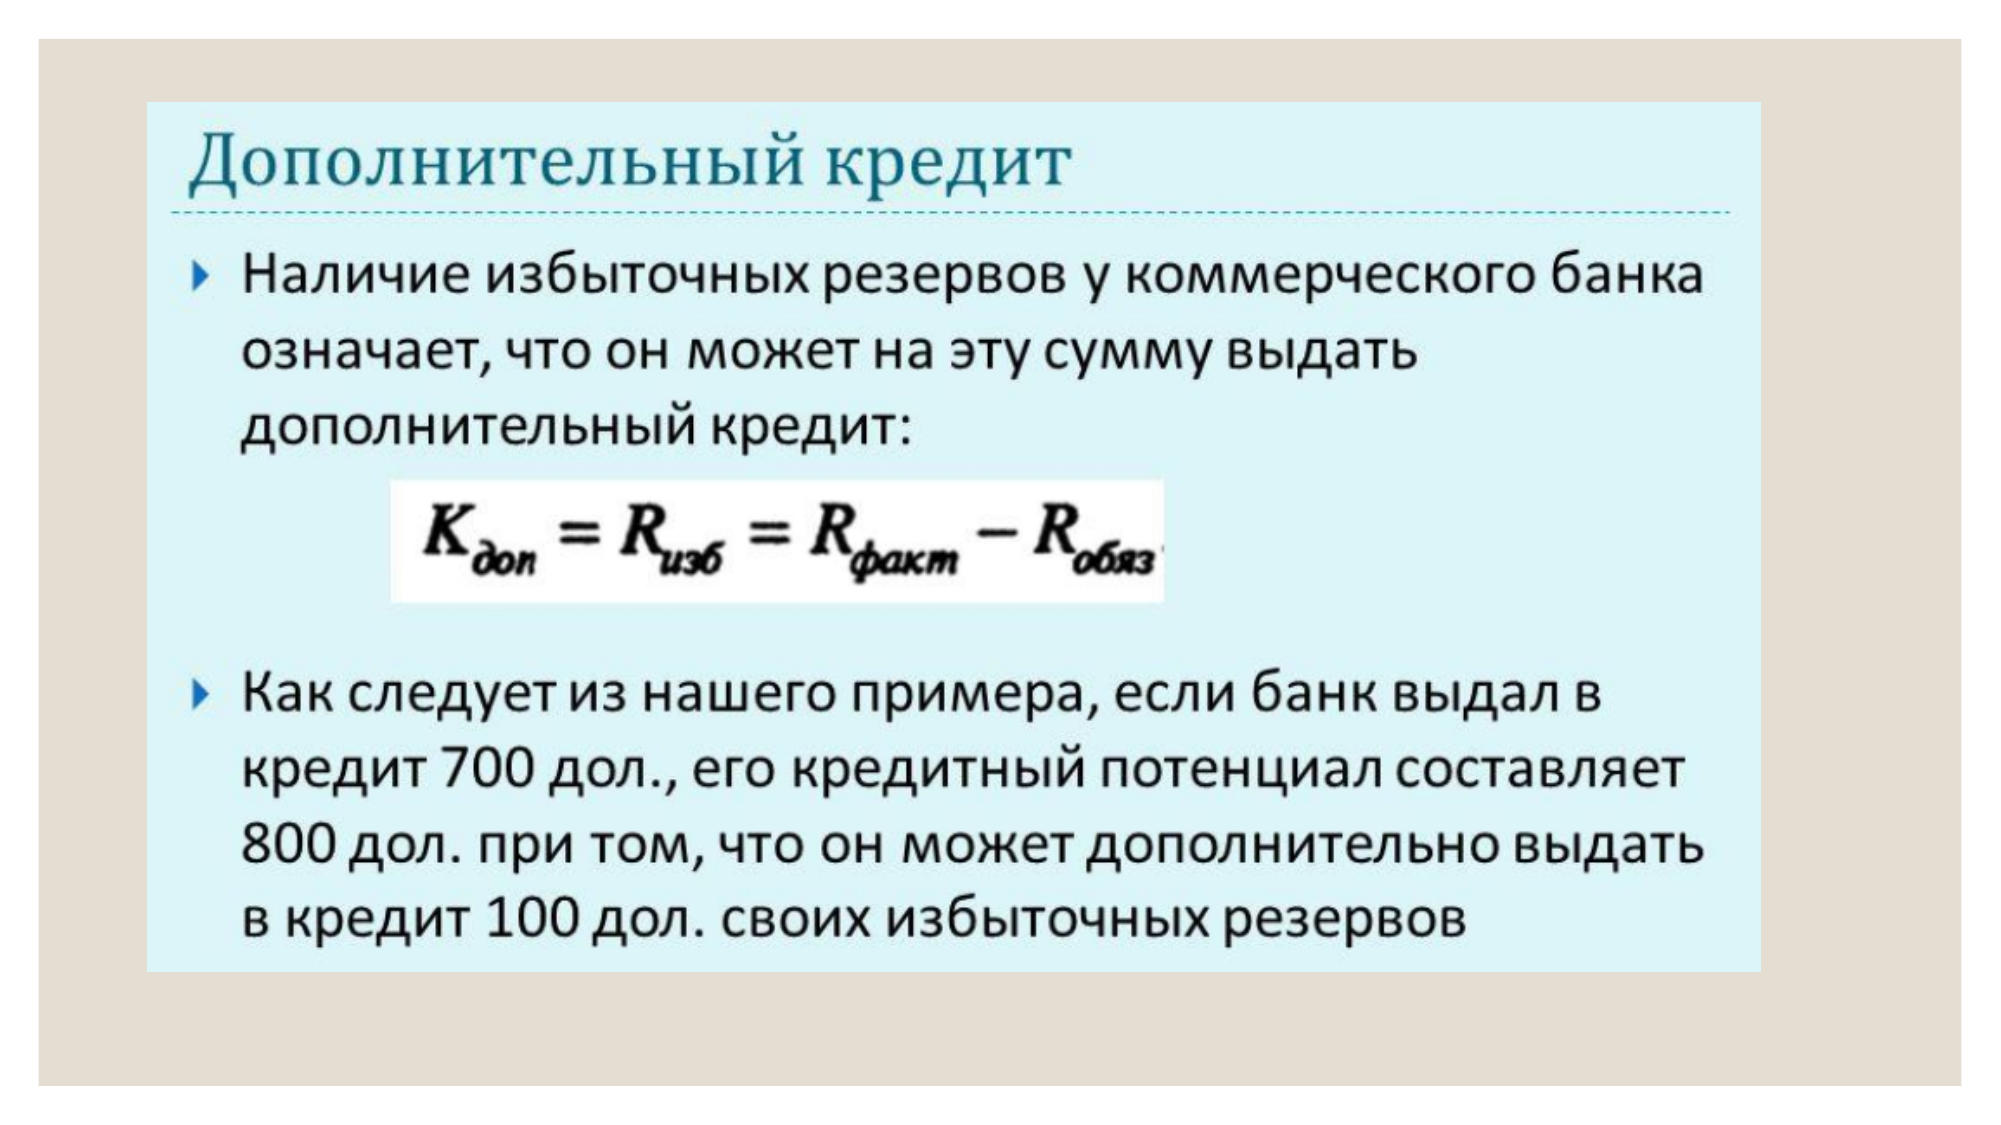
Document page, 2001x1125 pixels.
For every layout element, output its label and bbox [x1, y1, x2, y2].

picture [147, 102, 1761, 972]
